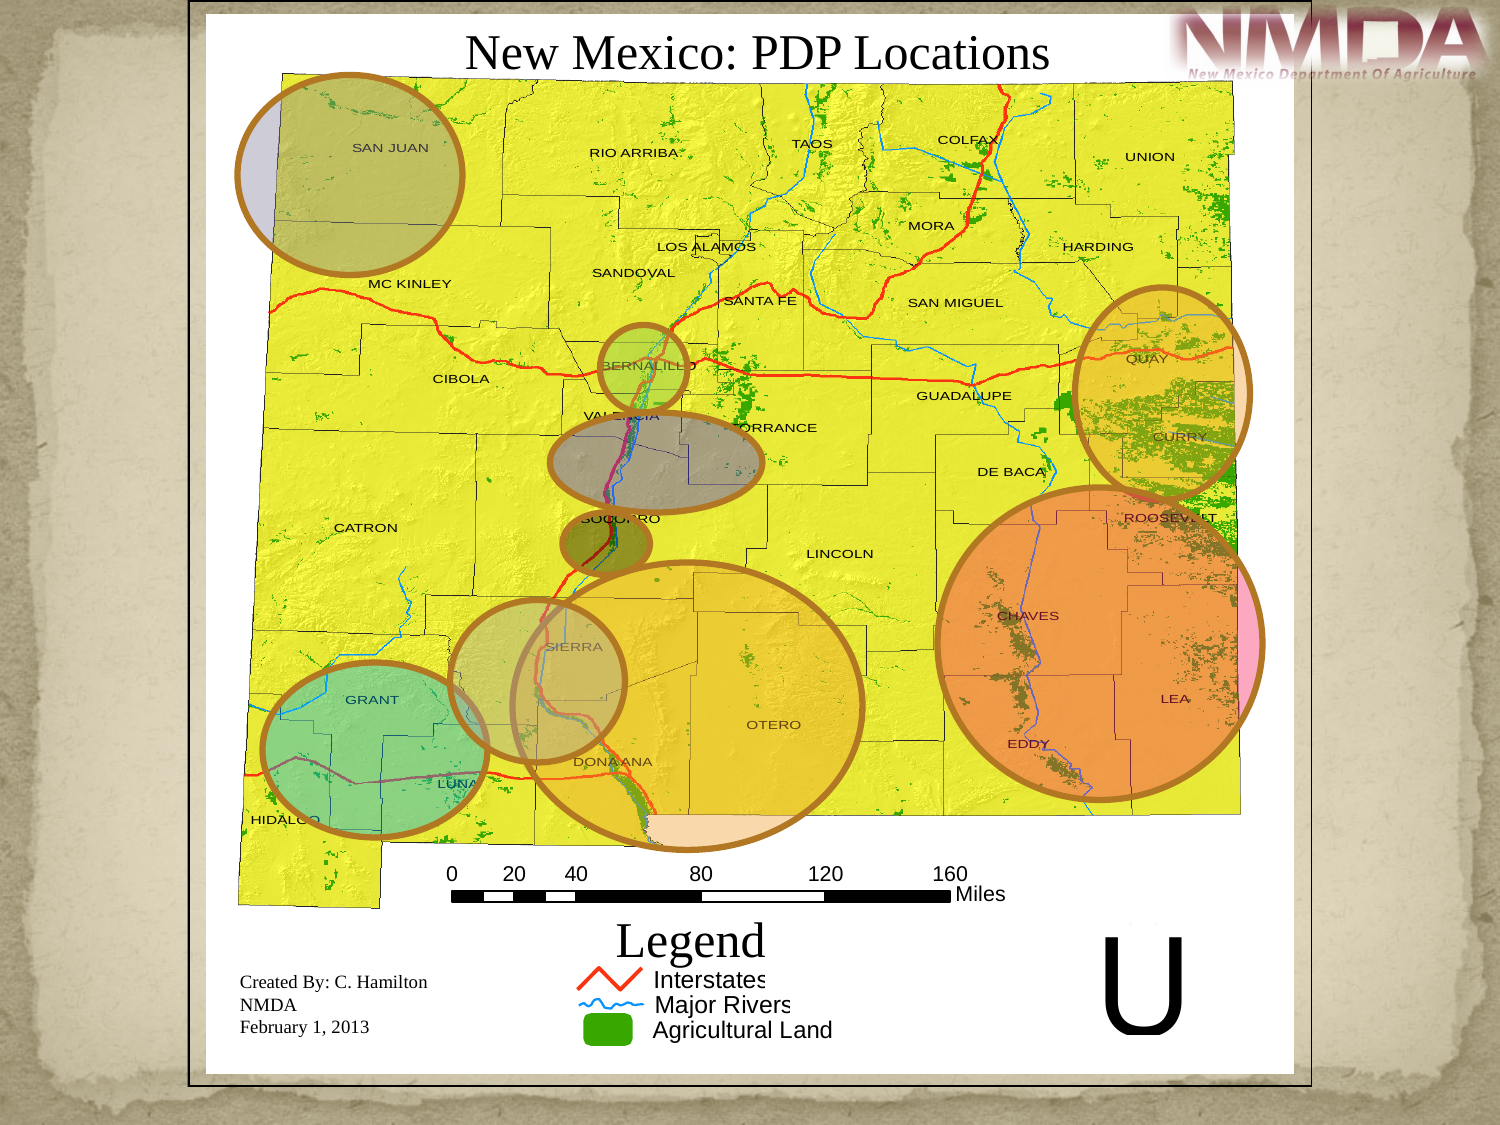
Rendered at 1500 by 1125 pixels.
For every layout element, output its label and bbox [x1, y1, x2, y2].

picture [1101, 926, 1187, 1034]
picture [439, 864, 1012, 905]
picture [1164, 1, 1499, 86]
picture [575, 964, 833, 1046]
list [190, 2, 1311, 1085]
